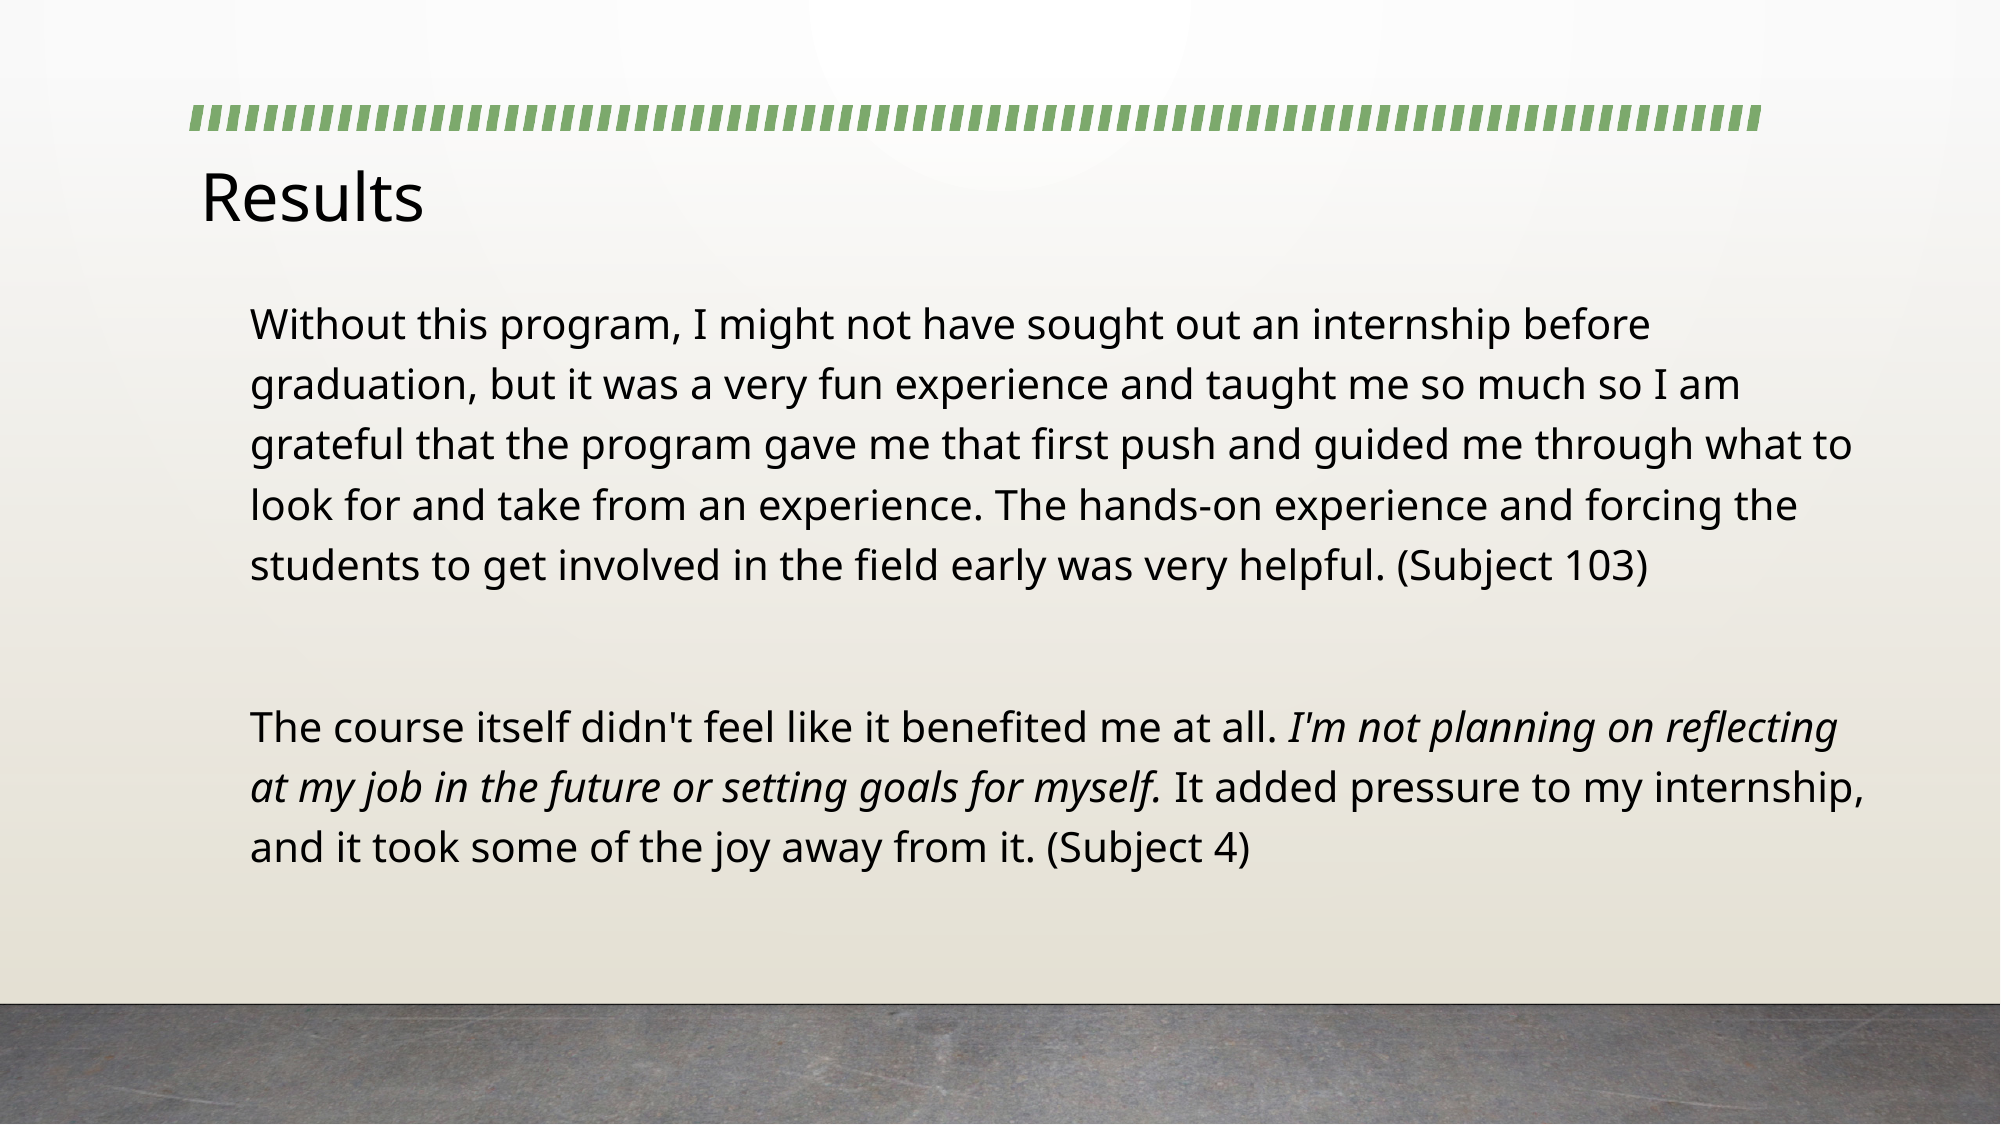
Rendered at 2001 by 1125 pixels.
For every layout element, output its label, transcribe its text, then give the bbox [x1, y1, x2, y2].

title Results [185, 156, 1761, 258]
list Without this program, I might not have sought out an internship before graduation, but it was a very fun experience and taught me so much so I am grateful that the program gave me that first push and guided me through what to look for and take from an experience. The hands-on experience and forcing the students to get involved in the field early was very helpful. (Subject 103) The course itself didn't feel like it benefited me at all. I'm not planning on reflecting at my job in the future or setting goals for myself. It added pressure to my internship, and it took some of the joy away from it. (Subject 4) [234, 280, 1884, 932]
picture [0, 1004, 2000, 1124]
